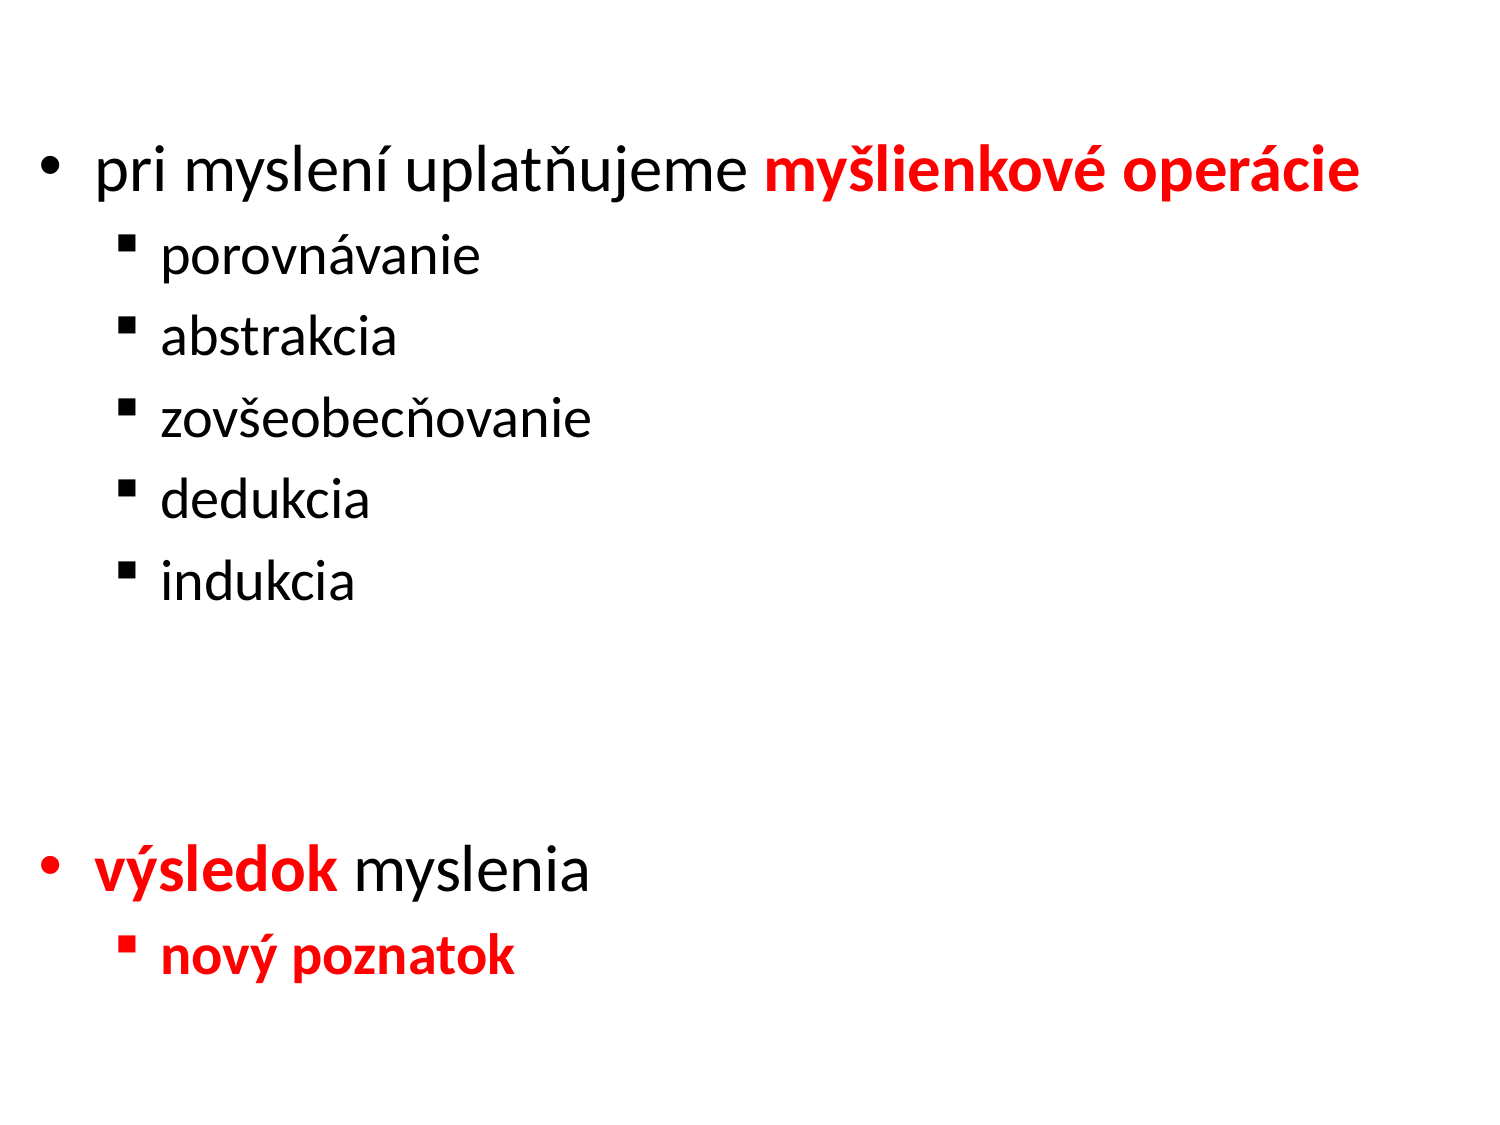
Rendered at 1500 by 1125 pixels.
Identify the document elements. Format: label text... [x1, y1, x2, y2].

list pri myslení uplatňujeme myšlienkové operácie porovnávanie abstrakcia zovšeobecňovanie dedukcia indukcia výsledok myslenia nový poznatok [23, 23, 1477, 1102]
